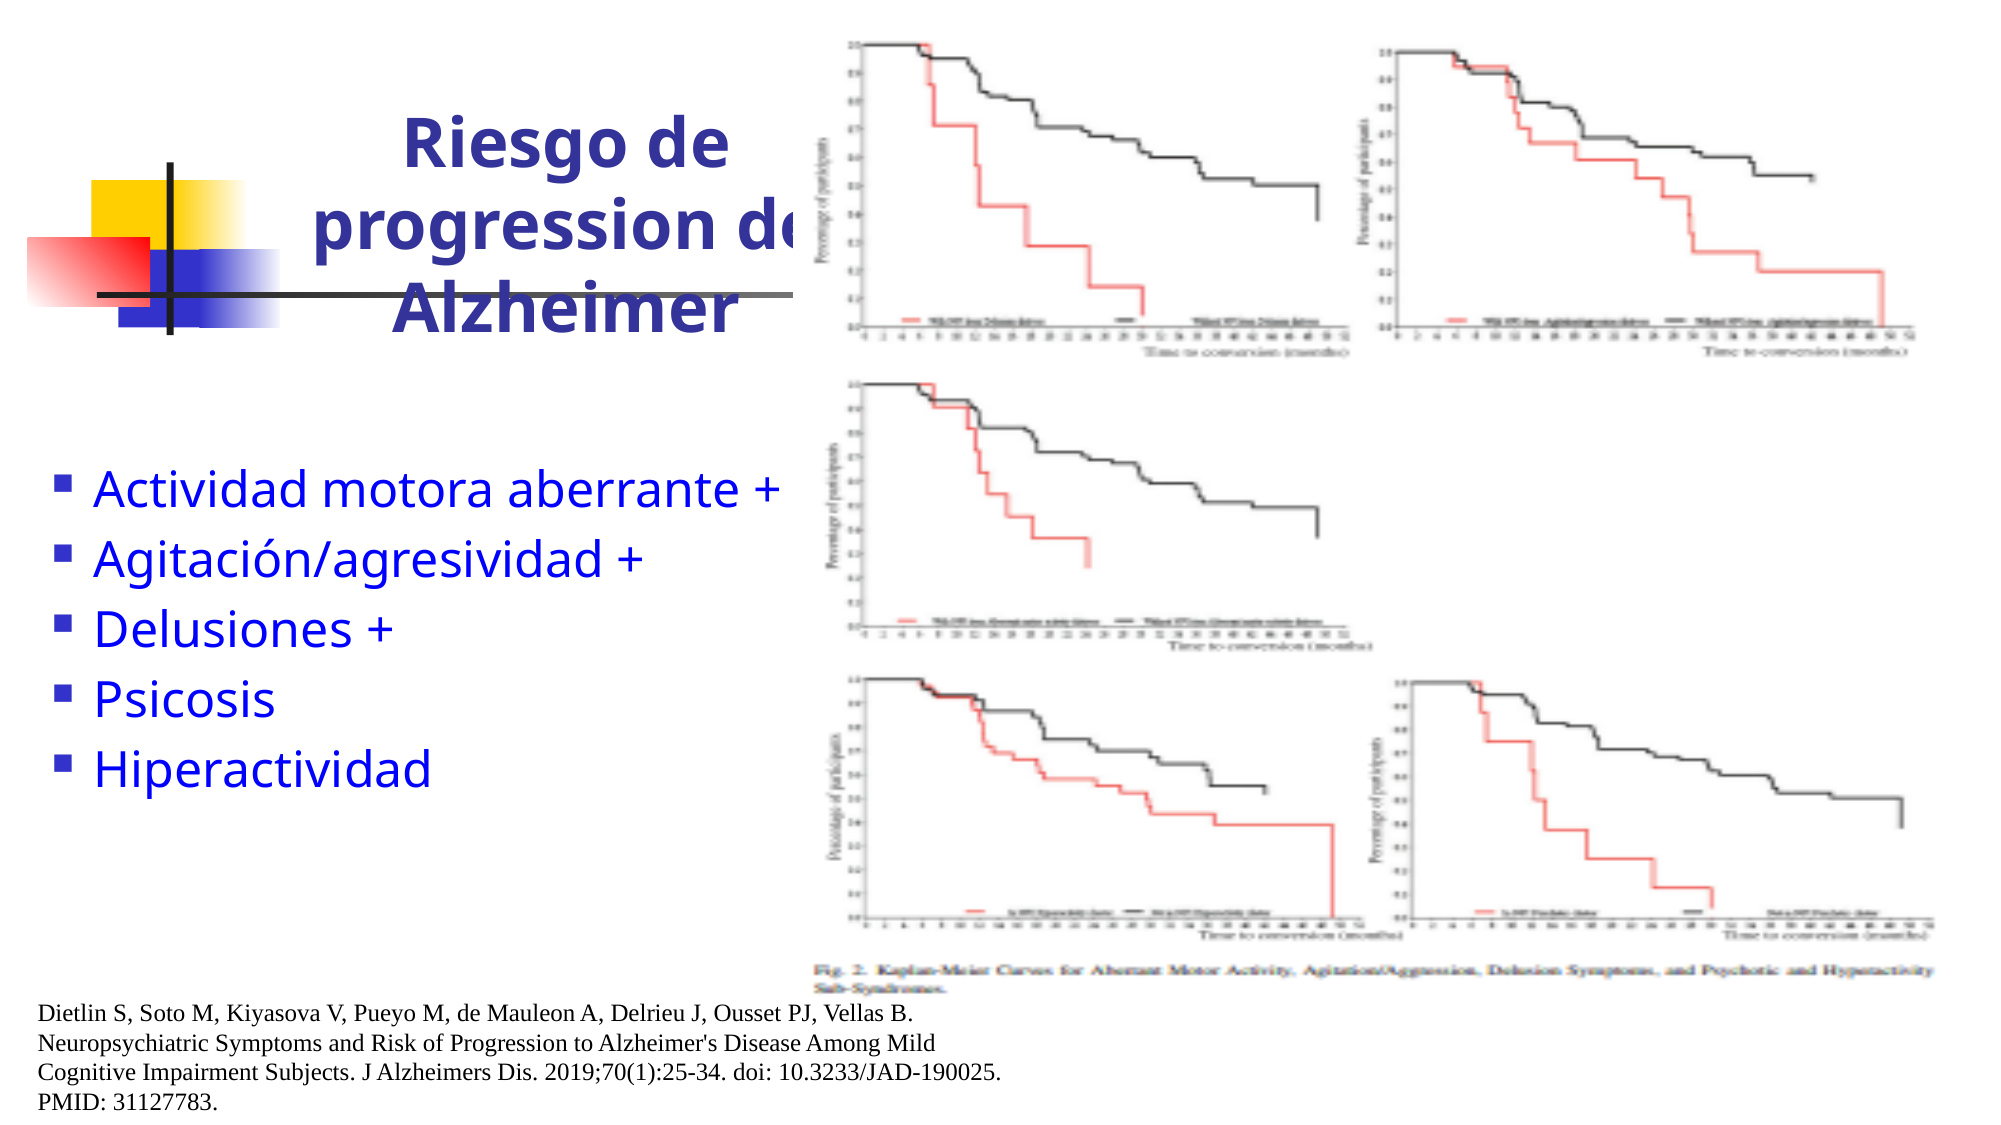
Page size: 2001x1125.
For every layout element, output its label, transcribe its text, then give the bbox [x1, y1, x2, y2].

list Actividad motora aberrante + Agitación/agresividad + Delusiones + Psicosis Hiperactividad [36, 450, 793, 988]
text_box Dietlin S, Soto M, Kiyasova V, Pueyo M, de Mauleon A, Delrieu J, Ousset PJ, Vellas B. Neuropsychiatric Symptoms and Risk of Progression to Alzheimer's Disease Among Mild Cognitive Impairment Subjects. J Alzheimers Dis. 2019;70(1):25-34. doi: 10.3233/JAD-190025. PMID: 31127783. [22, 988, 1023, 1124]
picture [793, 16, 2000, 1007]
title Riesgo de progression de Alzheimer [287, 113, 793, 354]
